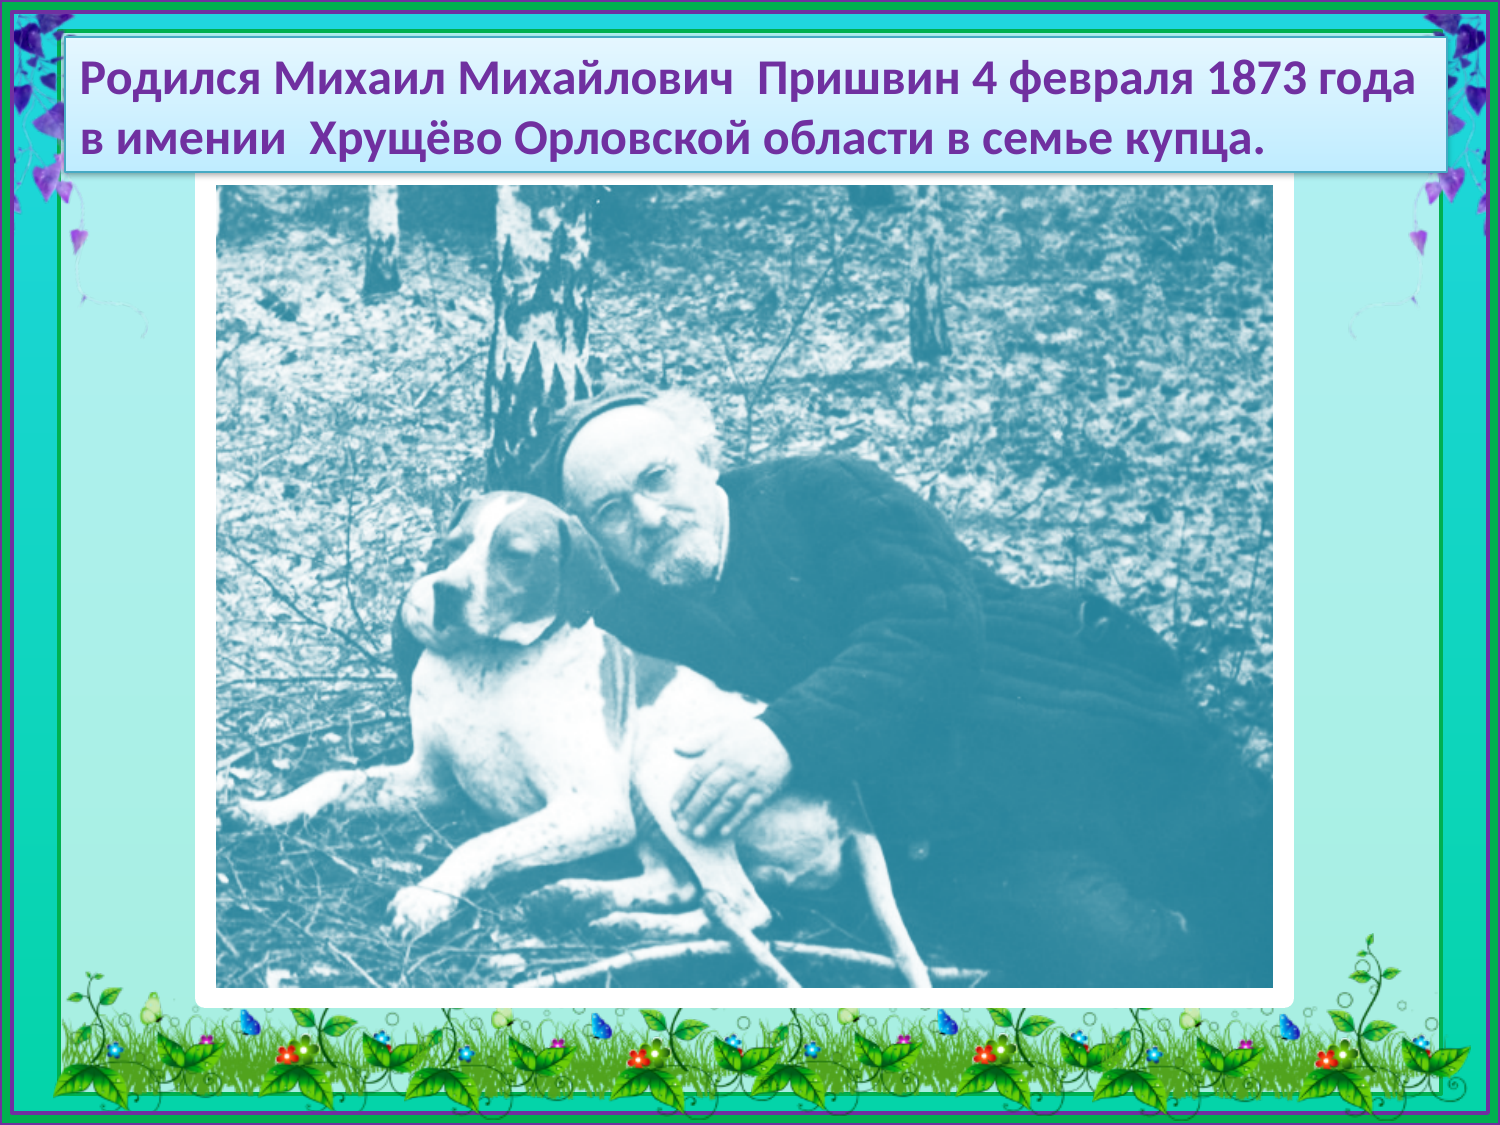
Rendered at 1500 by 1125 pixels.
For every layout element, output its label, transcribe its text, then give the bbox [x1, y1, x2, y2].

picture [215, 184, 1274, 988]
picture [53, 928, 1471, 1121]
picture [1269, 14, 1486, 342]
text_box Родился Михаил Михайлович Пришвин 4 февраля 1873 года в имении Хрущёво Орловской области в семье купца. [64, 36, 1448, 173]
picture [14, 14, 191, 339]
